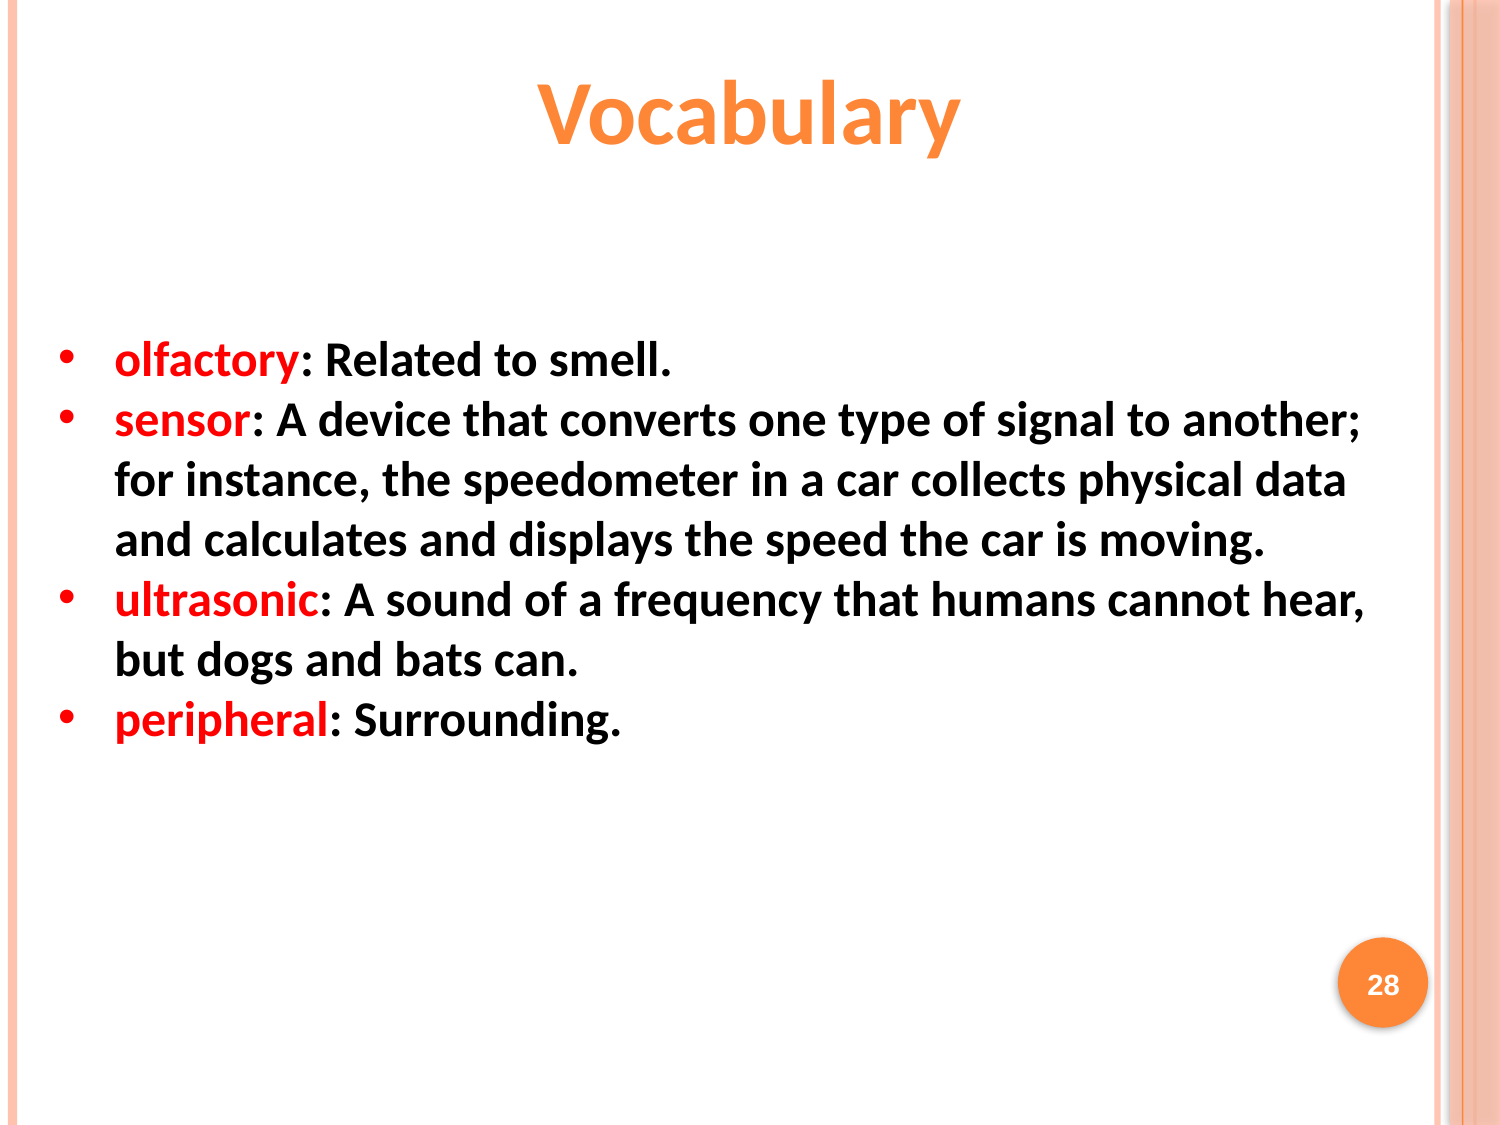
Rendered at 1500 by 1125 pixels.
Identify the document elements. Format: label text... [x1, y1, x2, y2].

text_box Vocabulary [0, 45, 1500, 163]
text_box olfactory: Related to smell. sensor: A device that converts one type of signal to another; for instance, the speedometer in a car collects physical data and calculates and displays the speed the car is moving. ultrasonic: A sound of a frequency that humans cannot hear, but dogs and bats can. peripheral: Surrounding. [43, 197, 1400, 875]
slide_number 28 [1333, 940, 1434, 1026]
